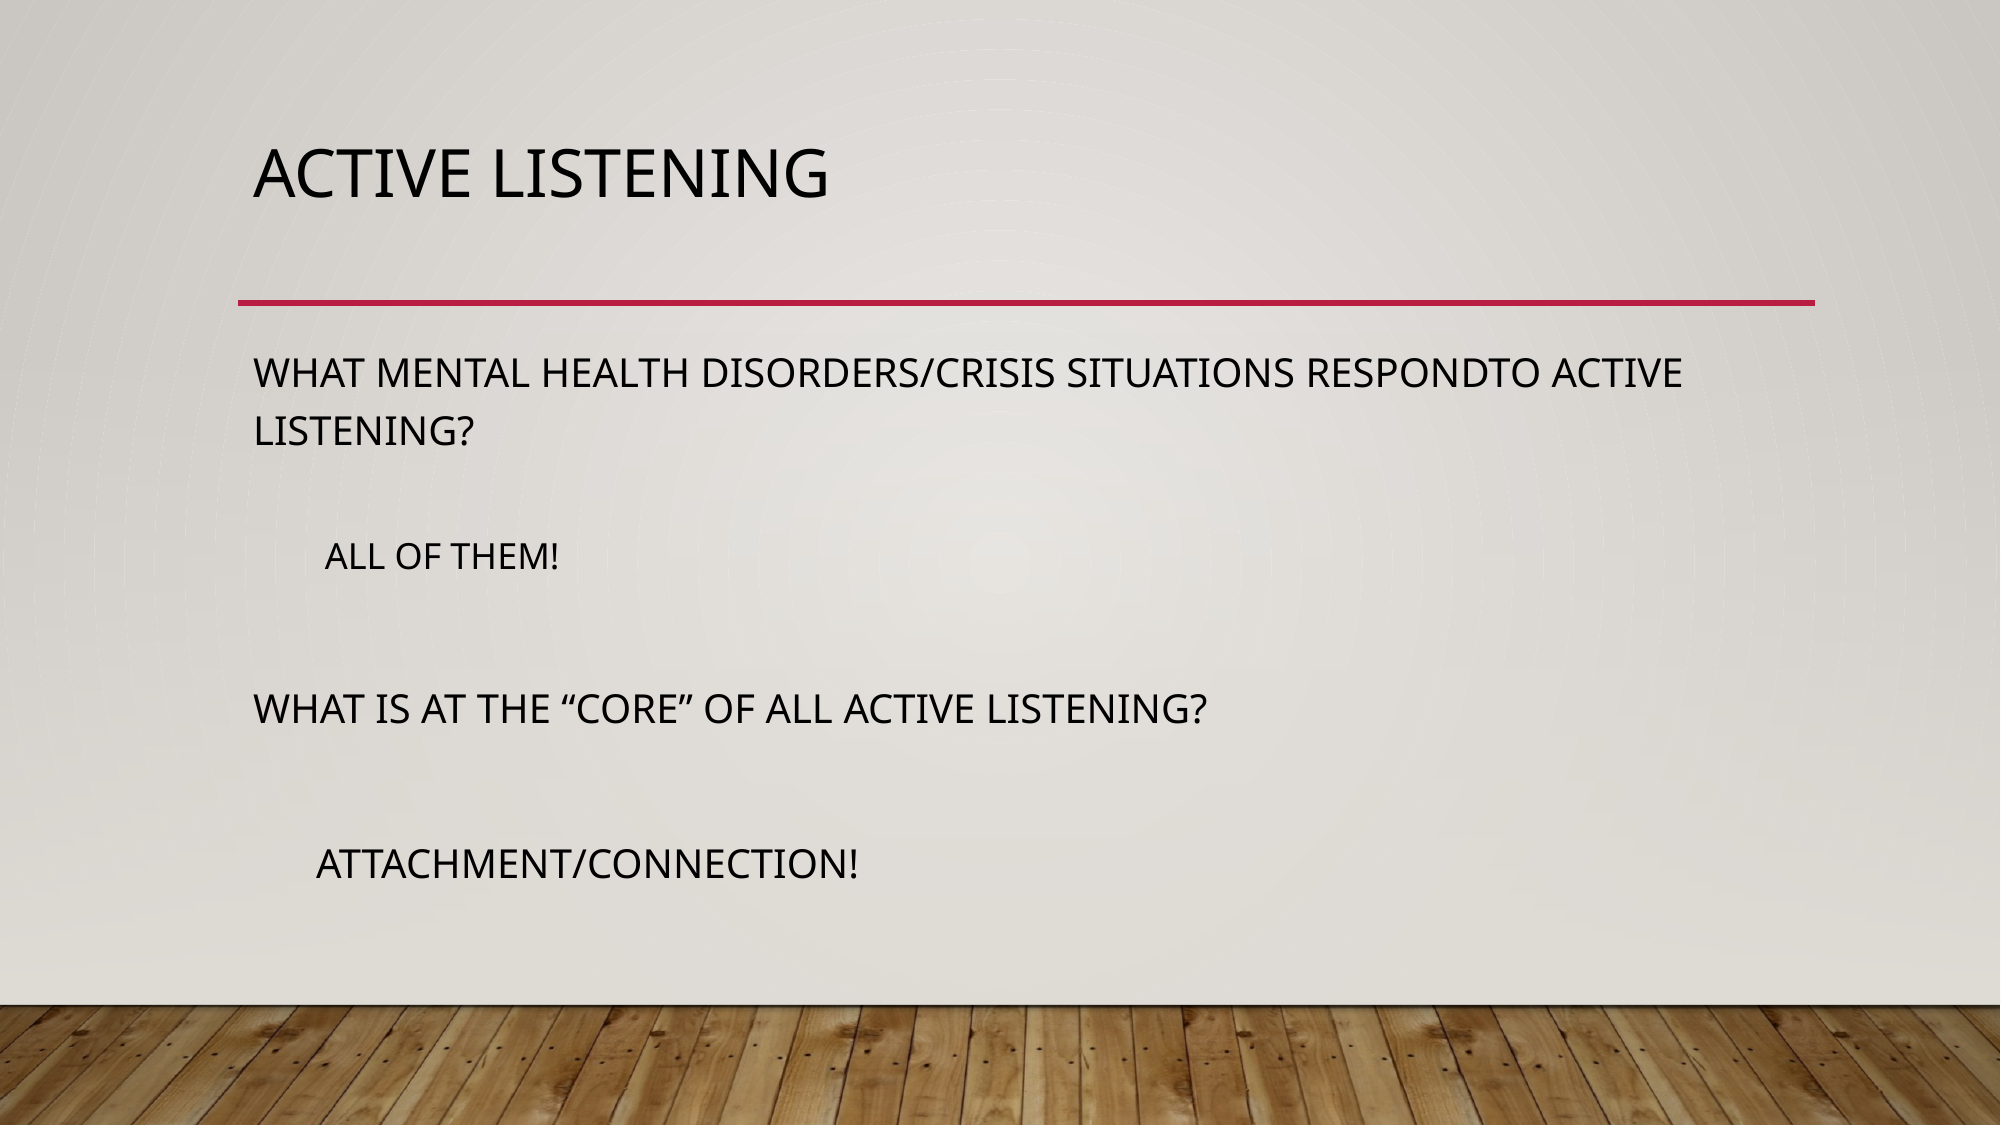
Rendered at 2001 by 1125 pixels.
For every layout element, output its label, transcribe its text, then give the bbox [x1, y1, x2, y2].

title ACTIVE LISTENING [238, 131, 1814, 305]
list WHAT MENTAL HEALTH DISORDERS/CRISIS SITUATIONS RESPONDTO ACTIVE LISTENING? ALL OF THEM! WHAT IS AT THE “CORE” OF ALL ACTIVE LISTENING? ATTACHMENT/CONNECTION! [238, 330, 1814, 897]
picture [0, 1005, 2000, 1125]
